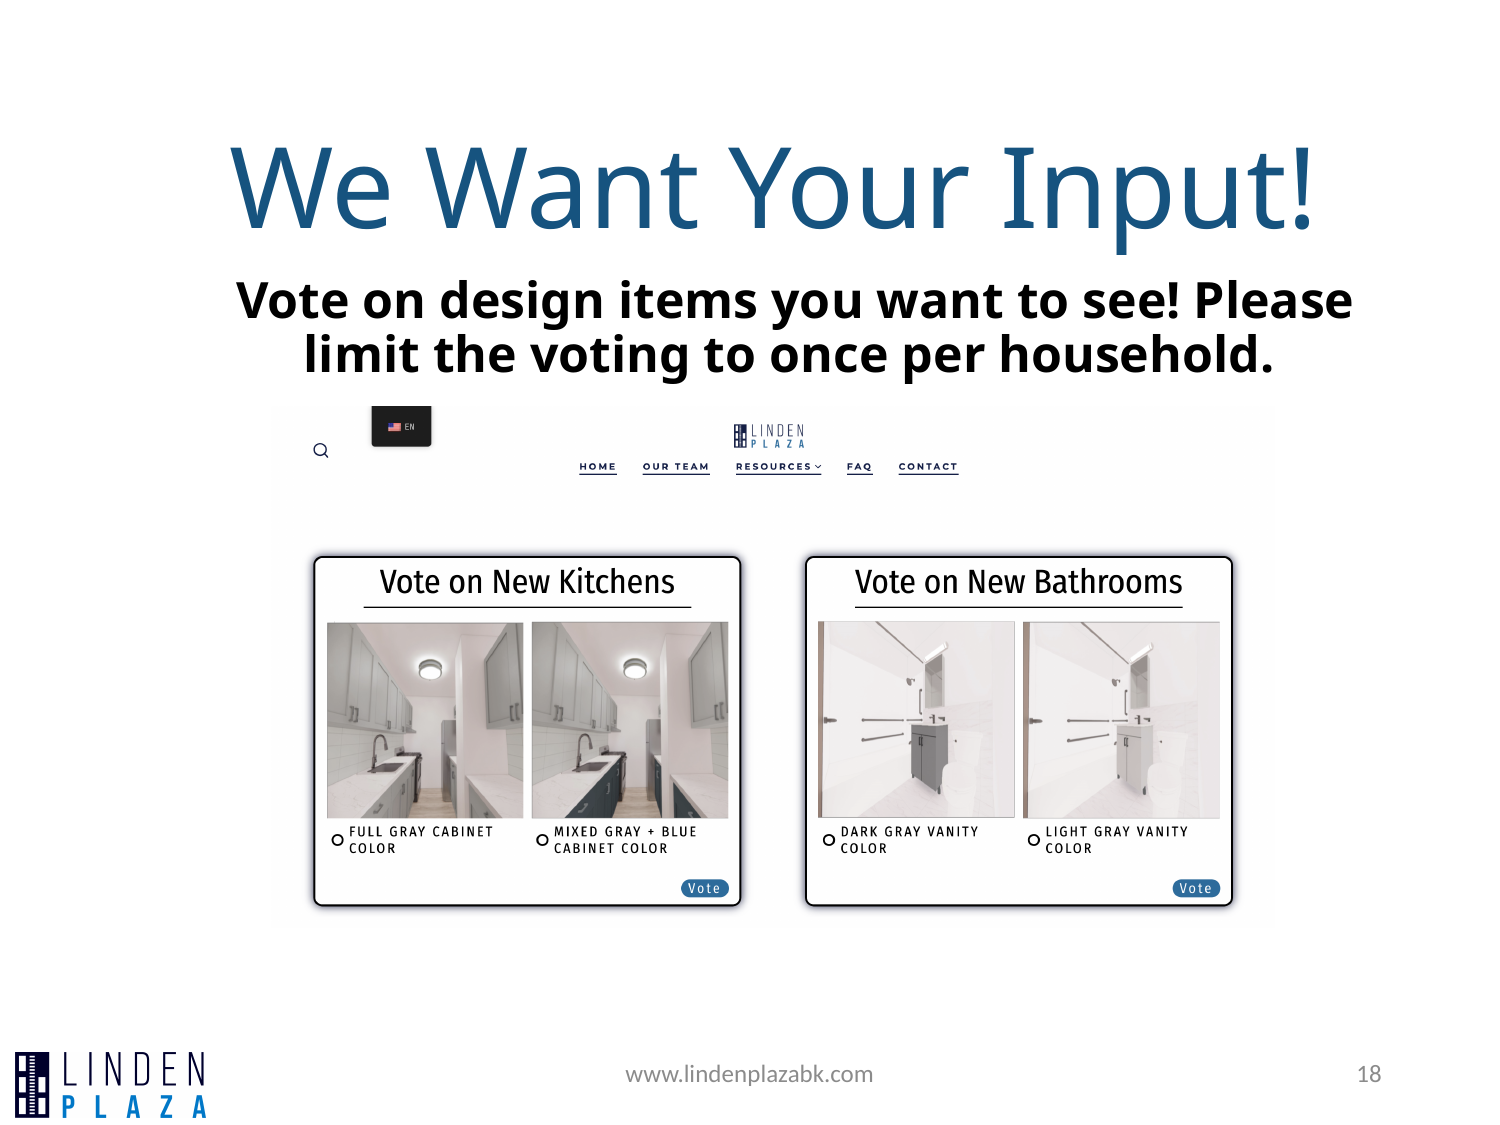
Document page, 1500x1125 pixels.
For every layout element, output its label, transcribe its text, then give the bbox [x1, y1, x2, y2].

picture [271, 406, 1275, 928]
picture [15, 1052, 206, 1118]
footer www.lindenplazabk.com [496, 1042, 1004, 1103]
title We Want Your Input! [106, 127, 1441, 258]
slide_number 18 [1059, 1042, 1397, 1103]
list Vote on design items you want to see! Please limit the voting to once per household. [131, 163, 1386, 495]
